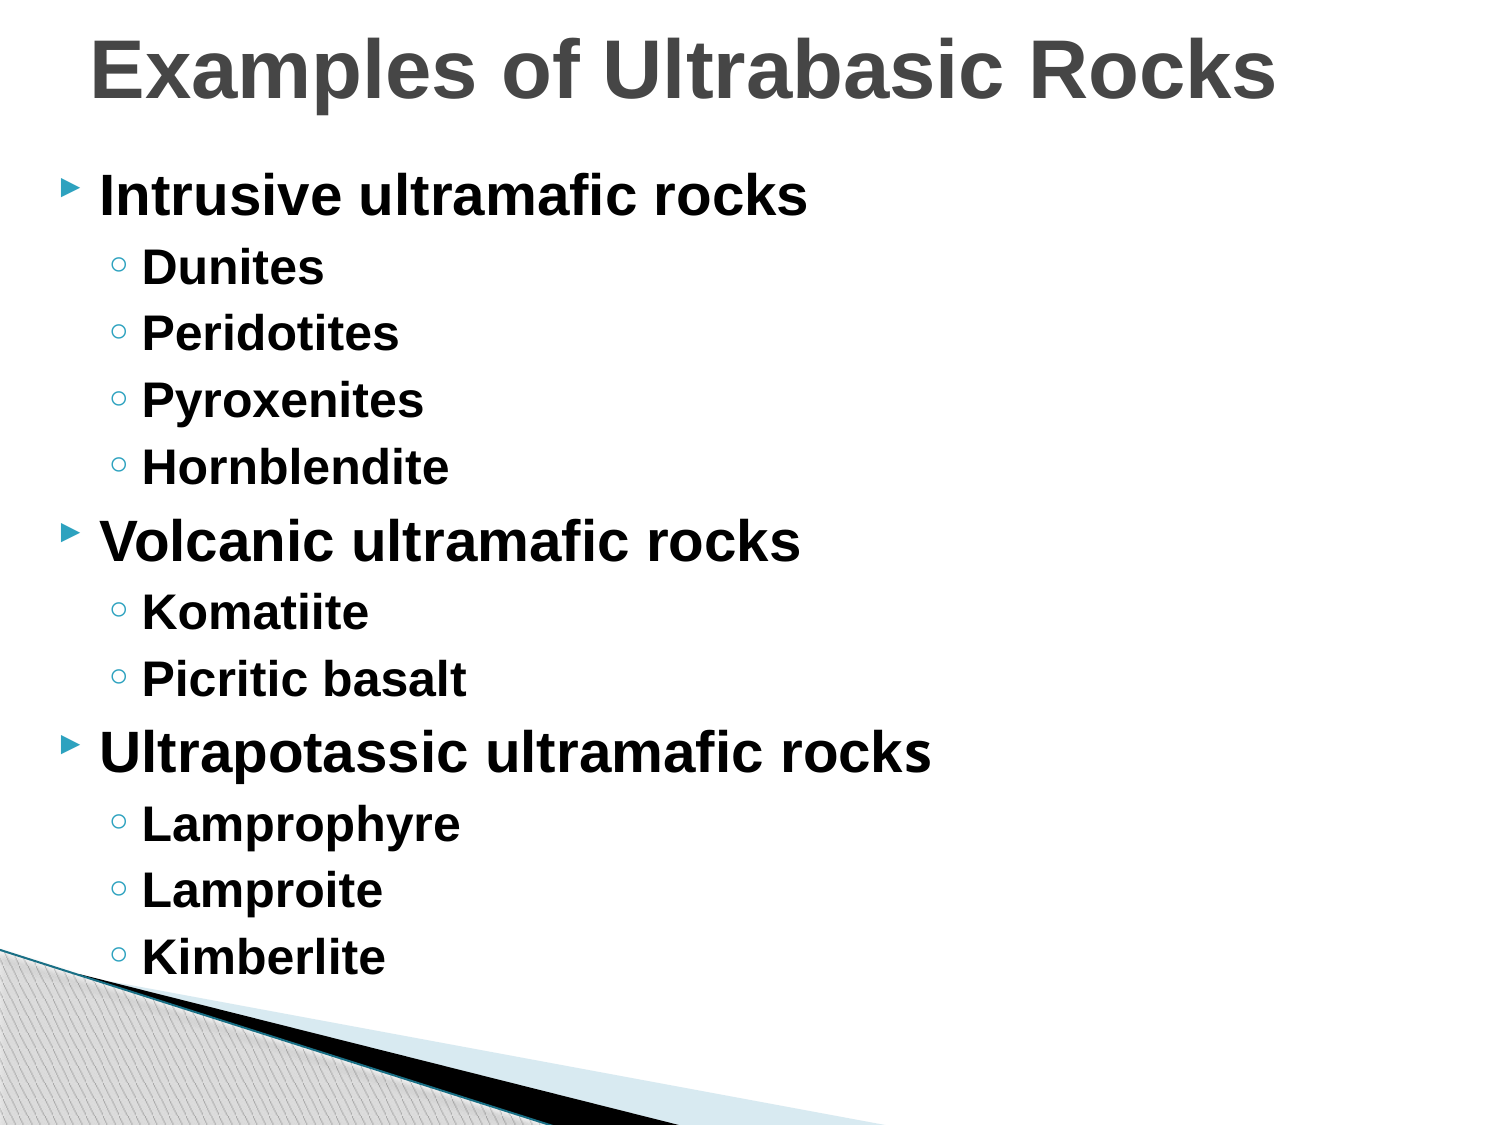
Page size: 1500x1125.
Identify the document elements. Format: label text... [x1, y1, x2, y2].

title Examples of Ultrabasic Rocks [75, 0, 1425, 130]
list Intrusive ultramafic rocks Dunites Peridotites Pyroxenites Hornblendite Volcanic ultramafic rocks Komatiite Picritic basalt Ultrapotassic ultramafic rocks Lamprophyre Lamproite Kimberlite [24, 149, 1475, 1088]
